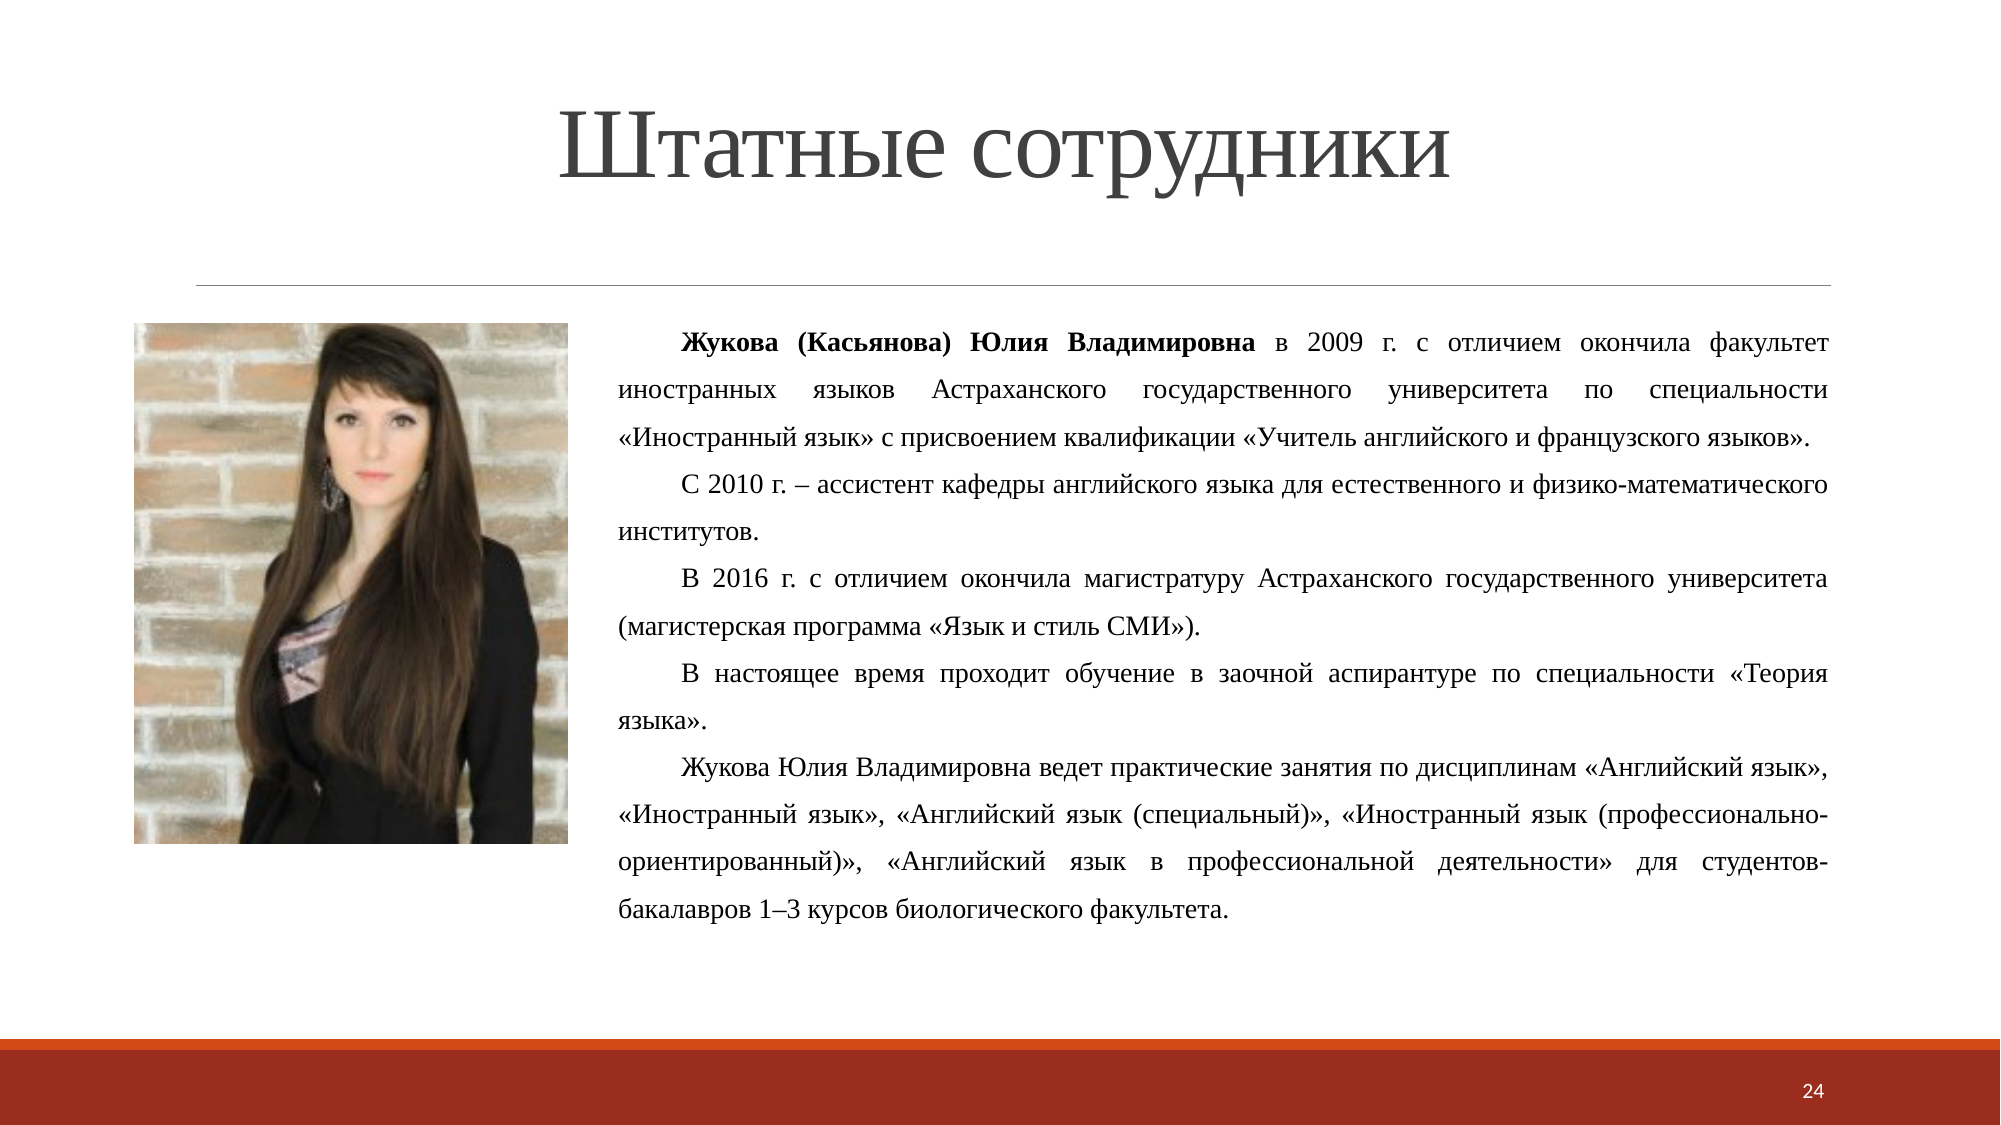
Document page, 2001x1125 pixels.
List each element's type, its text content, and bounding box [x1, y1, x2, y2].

list Жукова (Касьянова) Юлия Владимировна в 2009 г. с отличием окончила факультет иностранных языков Астраханского государственного университета по специальности «Иностранный язык» с присвоением квалификации «Учитель английского и французского языков». С 2010 г. – ассистент кафедры английского языка для естественного и физико-математического институтов. В 2016 г. с отличием окончила магистратуру Астраханского государственного университета (магистерская программа «Язык и стиль СМИ»). В настоящее время проходит обучение в заочной аспирантуре по специальности «Теория языка». Жукова Юлия Владимировна ведет практические занятия по дисциплинам «Английский язык», «Иностранный язык», «Английский язык (специальный)», «Иностранный язык (профессионально-ориентированный)», «Английский язык в профессиональной деятельности» для студентов-бакалавров 1–3 курсов биологического факультета. [603, 302, 1830, 963]
picture [133, 323, 568, 844]
slide_number 24 [1624, 1059, 1840, 1120]
title Штатные сотрудники [180, 47, 1830, 206]
